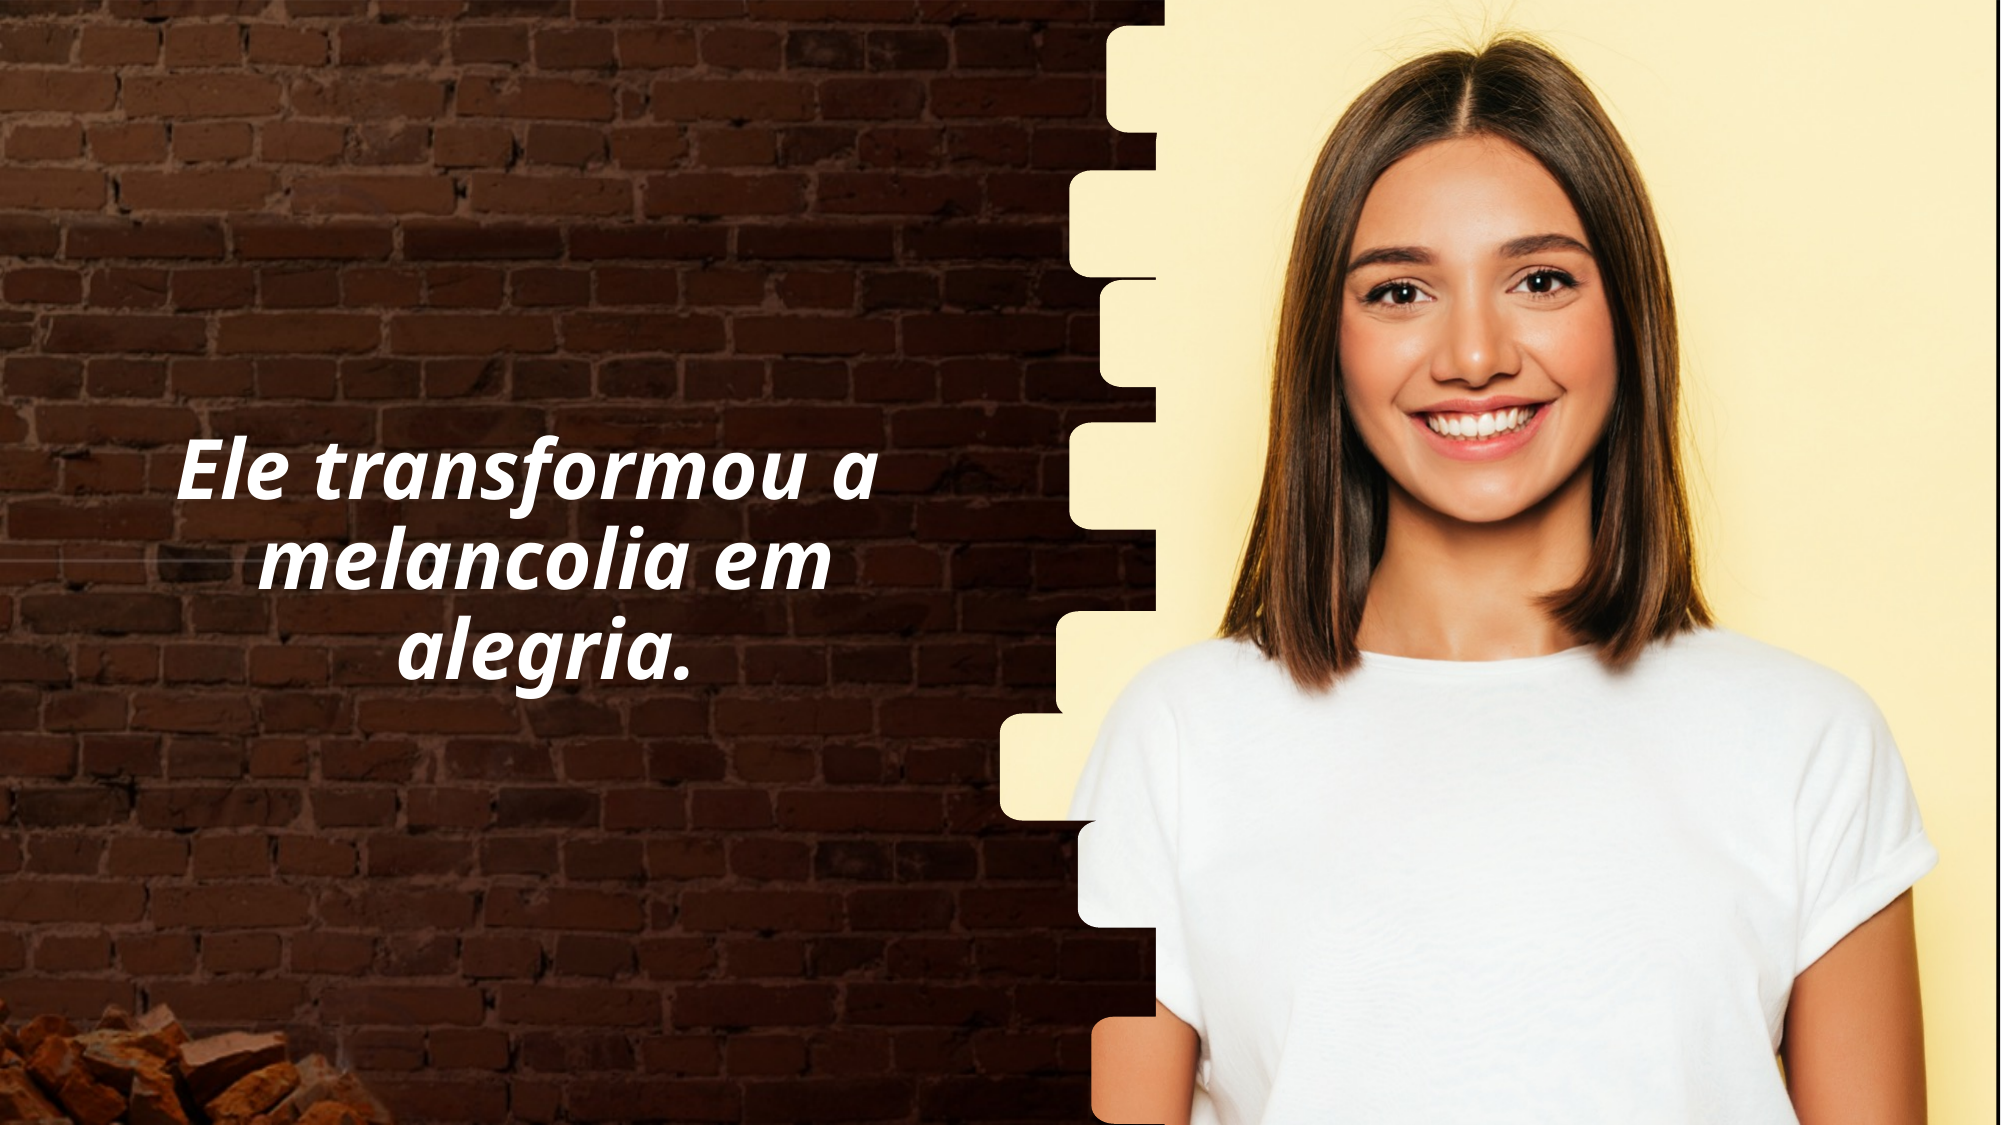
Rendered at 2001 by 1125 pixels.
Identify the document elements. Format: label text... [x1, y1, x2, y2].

picture [0, 0, 2001, 1125]
list Ele transformou a melancolia em alegria. [86, 167, 970, 958]
